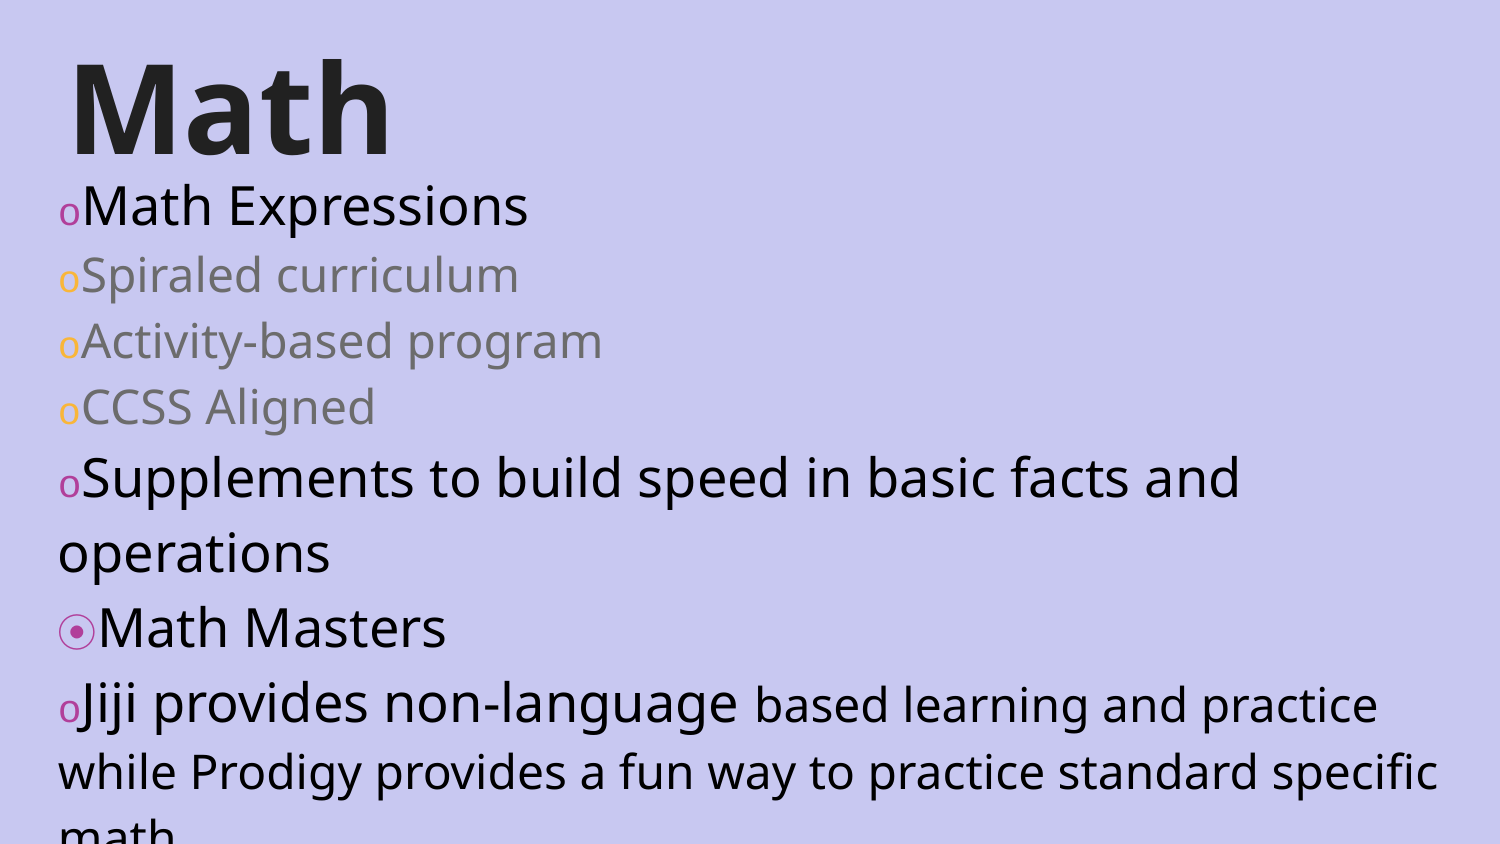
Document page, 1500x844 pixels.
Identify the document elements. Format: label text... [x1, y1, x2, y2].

list oMath Expressions oSpiraled curriculum oActivity-based program oCCSS Aligned oSupplements to build speed in basic facts and operations ⦿Math Masters oJiji provides non-language based learning and practice while Prodigy provides a fun way to practice standard specific math [42, 146, 1500, 749]
title Math [51, 14, 1449, 146]
